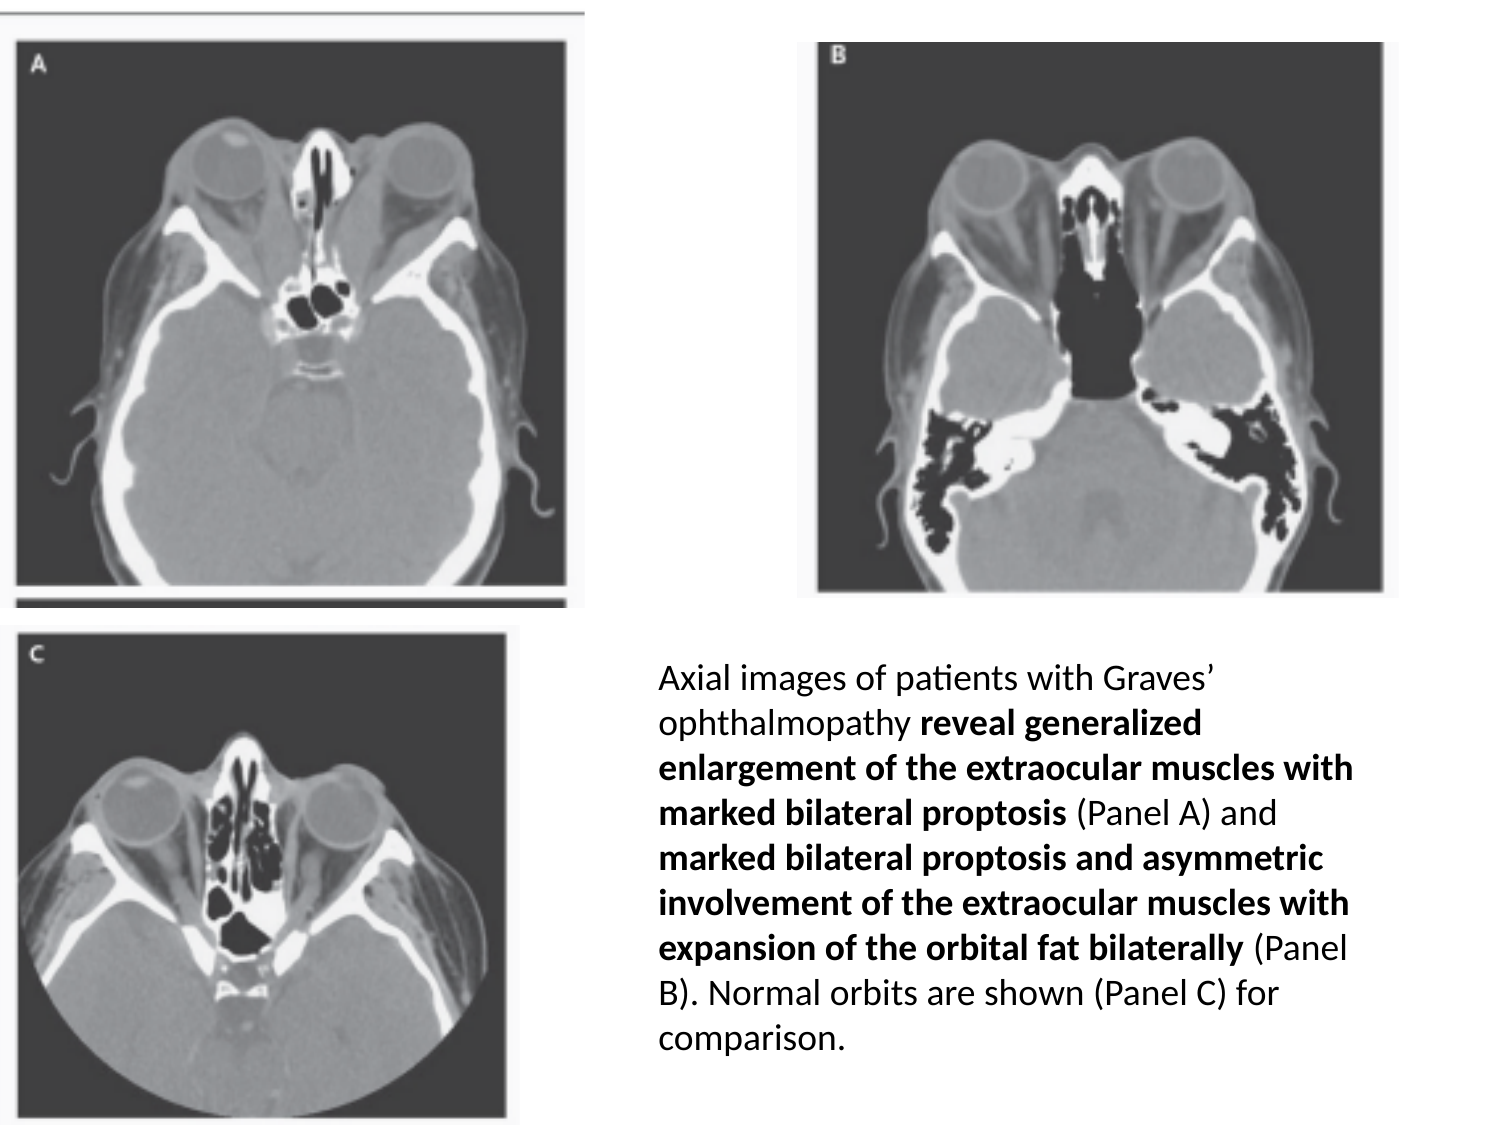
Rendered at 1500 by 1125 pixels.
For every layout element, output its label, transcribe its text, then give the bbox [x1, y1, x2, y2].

picture [0, 624, 520, 1125]
picture [796, 42, 1399, 599]
picture [0, 0, 585, 608]
text_box Axial images of patients with Graves’ ophthalmopathy reveal generalized enlargement of the extraocular muscles with marked bilateral proptosis (Panel A) and marked bilateral proptosis and asymmetric involvement of the extraocular muscles with expansion of the orbital fat bilaterally (Panel B). Normal orbits are shown (Panel C) for comparison. [643, 645, 1394, 1065]
